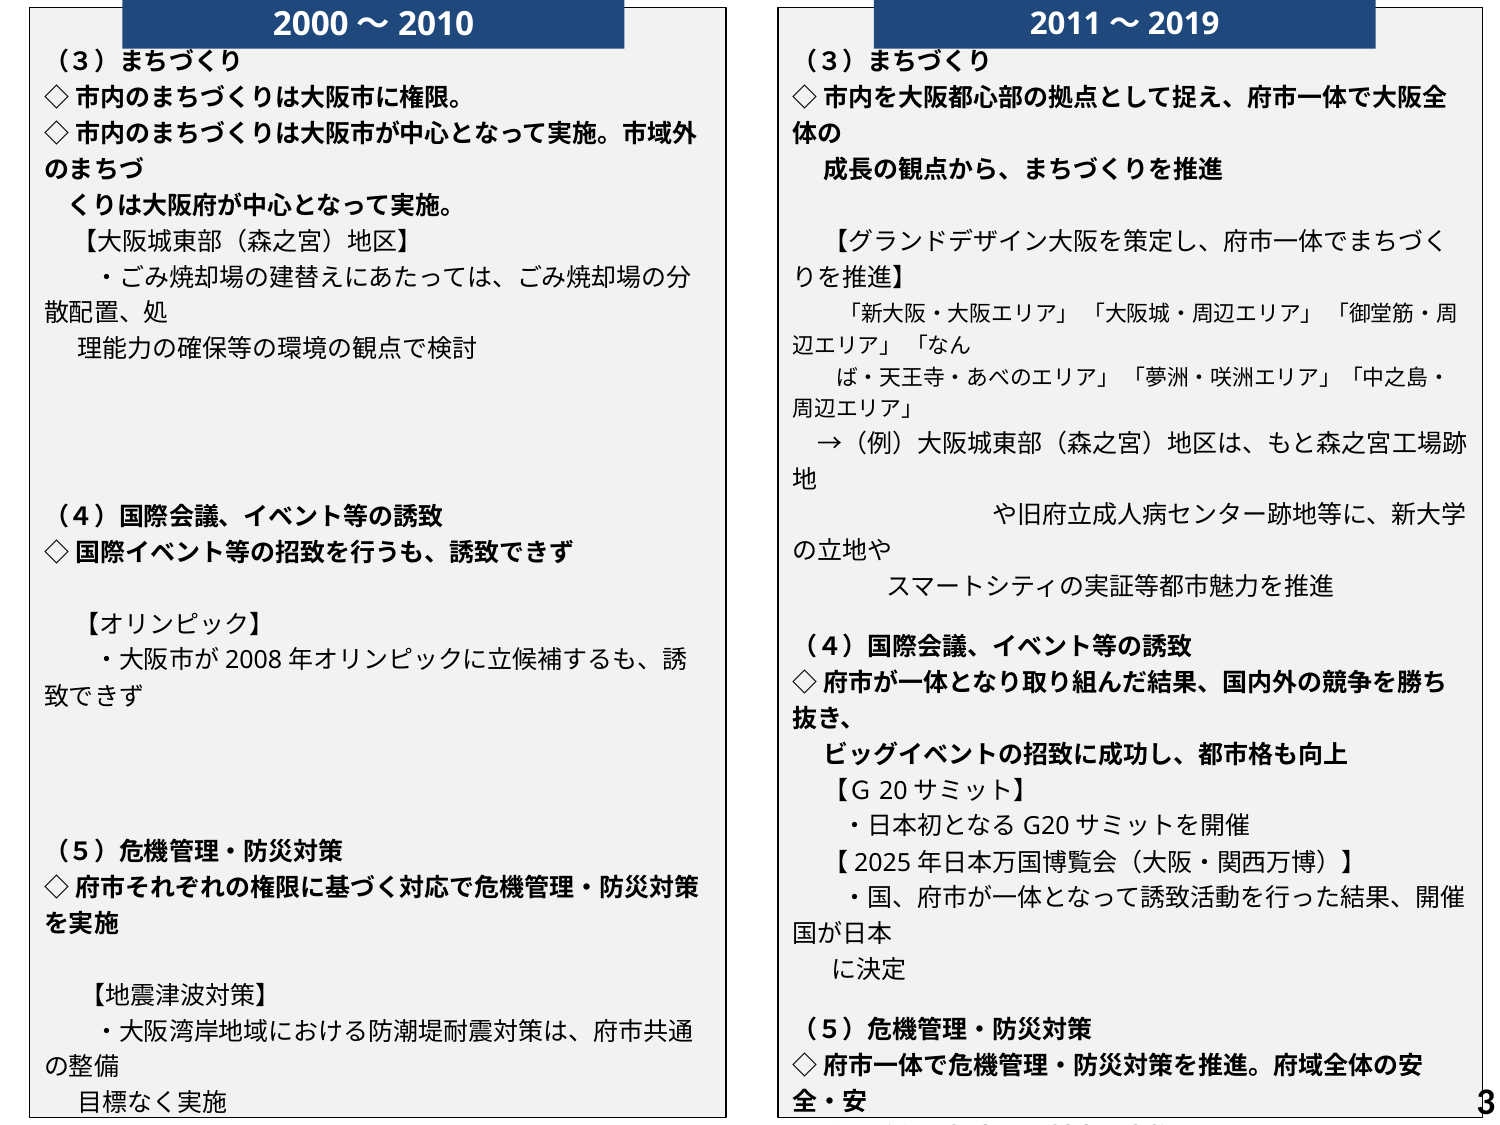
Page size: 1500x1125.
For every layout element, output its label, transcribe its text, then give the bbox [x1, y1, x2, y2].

text_box （３）まちづくり ◇市内のまちづくりは大阪市に権限。 ◇市内のまちづくりは大阪市が中心となって実施。市域外のまちづ くりは大阪府が中心となって実施。 【大阪城東部（森之宮）地区】 ・ごみ焼却場の建替えにあたっては、ごみ焼却場の分散配置、処 理能力の確保等の環境の観点で検討 （４）国際会議、イベント等の誘致 ◇国際イベント等の招致を行うも、誘致できず 【オリンピック】 ・大阪市が2008年オリンピックに立候補するも、誘致できず （５）危機管理・防災対策 ◇府市それぞれの権限に基づく対応で危機管理・防災対策を実施 【地震津波対策】 ・大阪湾岸地域における防潮堤耐震対策は、府市共通の整備 目標なく実施 【感染症対策】 ・新型インフルエンザ流行時、当初、学校の一斉休校要請にか かる考え方に相違。調整がつかないまま、初動対応に相違 (府は全校に休校要請必要、市は市域の学校には休校要請不要と判断) [27, 5, 728, 1120]
slide_number 3 [1159, 1069, 1500, 1125]
text_box （３）まちづくり ◇市内を大阪都心部の拠点として捉え、府市一体で大阪全体の 成長の観点から、まちづくりを推進 【グランドデザイン大阪を策定し、府市一体でまちづくりを推進】 「新大阪・大阪エリア」 「大阪城・周辺エリア」 「御堂筋・周辺エリア」 「なん ば・天王寺・あべのエリア」 「夢洲・咲洲エリア」「中之島・周辺エリア」 →（例）大阪城東部（森之宮）地区は、もと森之宮工場跡地 や旧府立成人病センター跡地等に、新大学の立地や スマートシティの実証等都市魅力を推進 （４）国際会議、イベント等の誘致 ◇府市が一体となり取り組んだ結果、国内外の競争を勝ち抜き、 ビッグイベントの招致に成功し、都市格も向上 【Ｇ20サミット】 ・日本初となるG20サミットを開催 【2025年日本万国博覧会（大阪・関西万博）】 ・国、府市が一体となって誘致活動を行った結果、開催国が日本 に決定 （５）危機管理・防災対策 ◇府市一体で危機管理・防災対策を推進。府域全体の安全・安 心の確保の視点から対応を実施 【地震津波対策】 ・東日本大震災を契機に、府市共通の整備目標のもと防潮堤の 液状化対策を実施(2023年度完了予定) 【感染症対策】 ・新型インフル特措法（2012）により法律上知事権限が強化 ・新型コロナ流行当初から市と情報共有を密接に図りながら府が 府域全域を見渡した防止策を迅速かつ的確に推進（現在進行中） [776, 5, 1484, 1120]
text_box 2000～2010 [122, 0, 625, 49]
text_box 2011～2019 [873, 0, 1376, 49]
